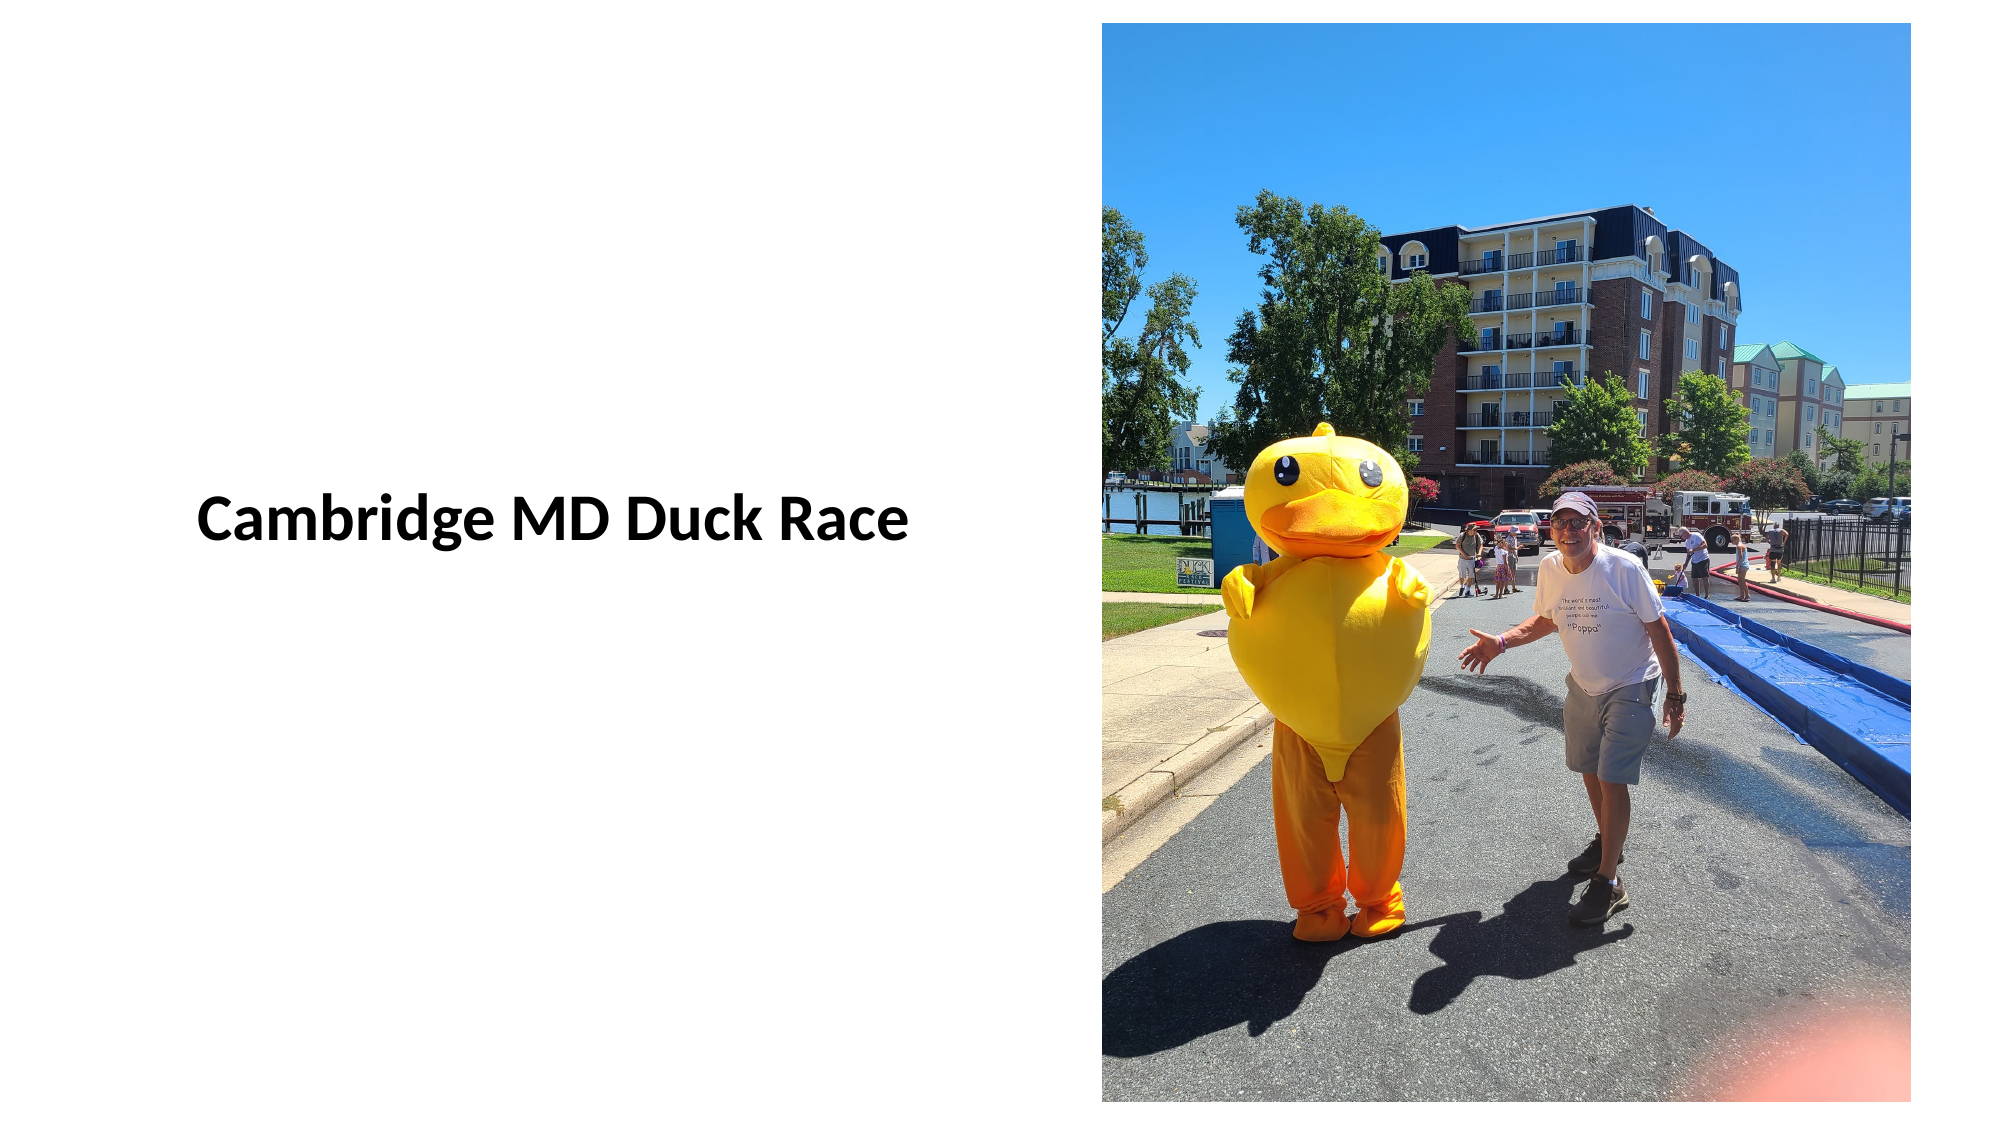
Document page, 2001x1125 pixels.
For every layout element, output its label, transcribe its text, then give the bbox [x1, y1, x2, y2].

text_box Cambridge MD Duck Race [88, 466, 1020, 562]
picture [1102, 23, 1911, 1102]
